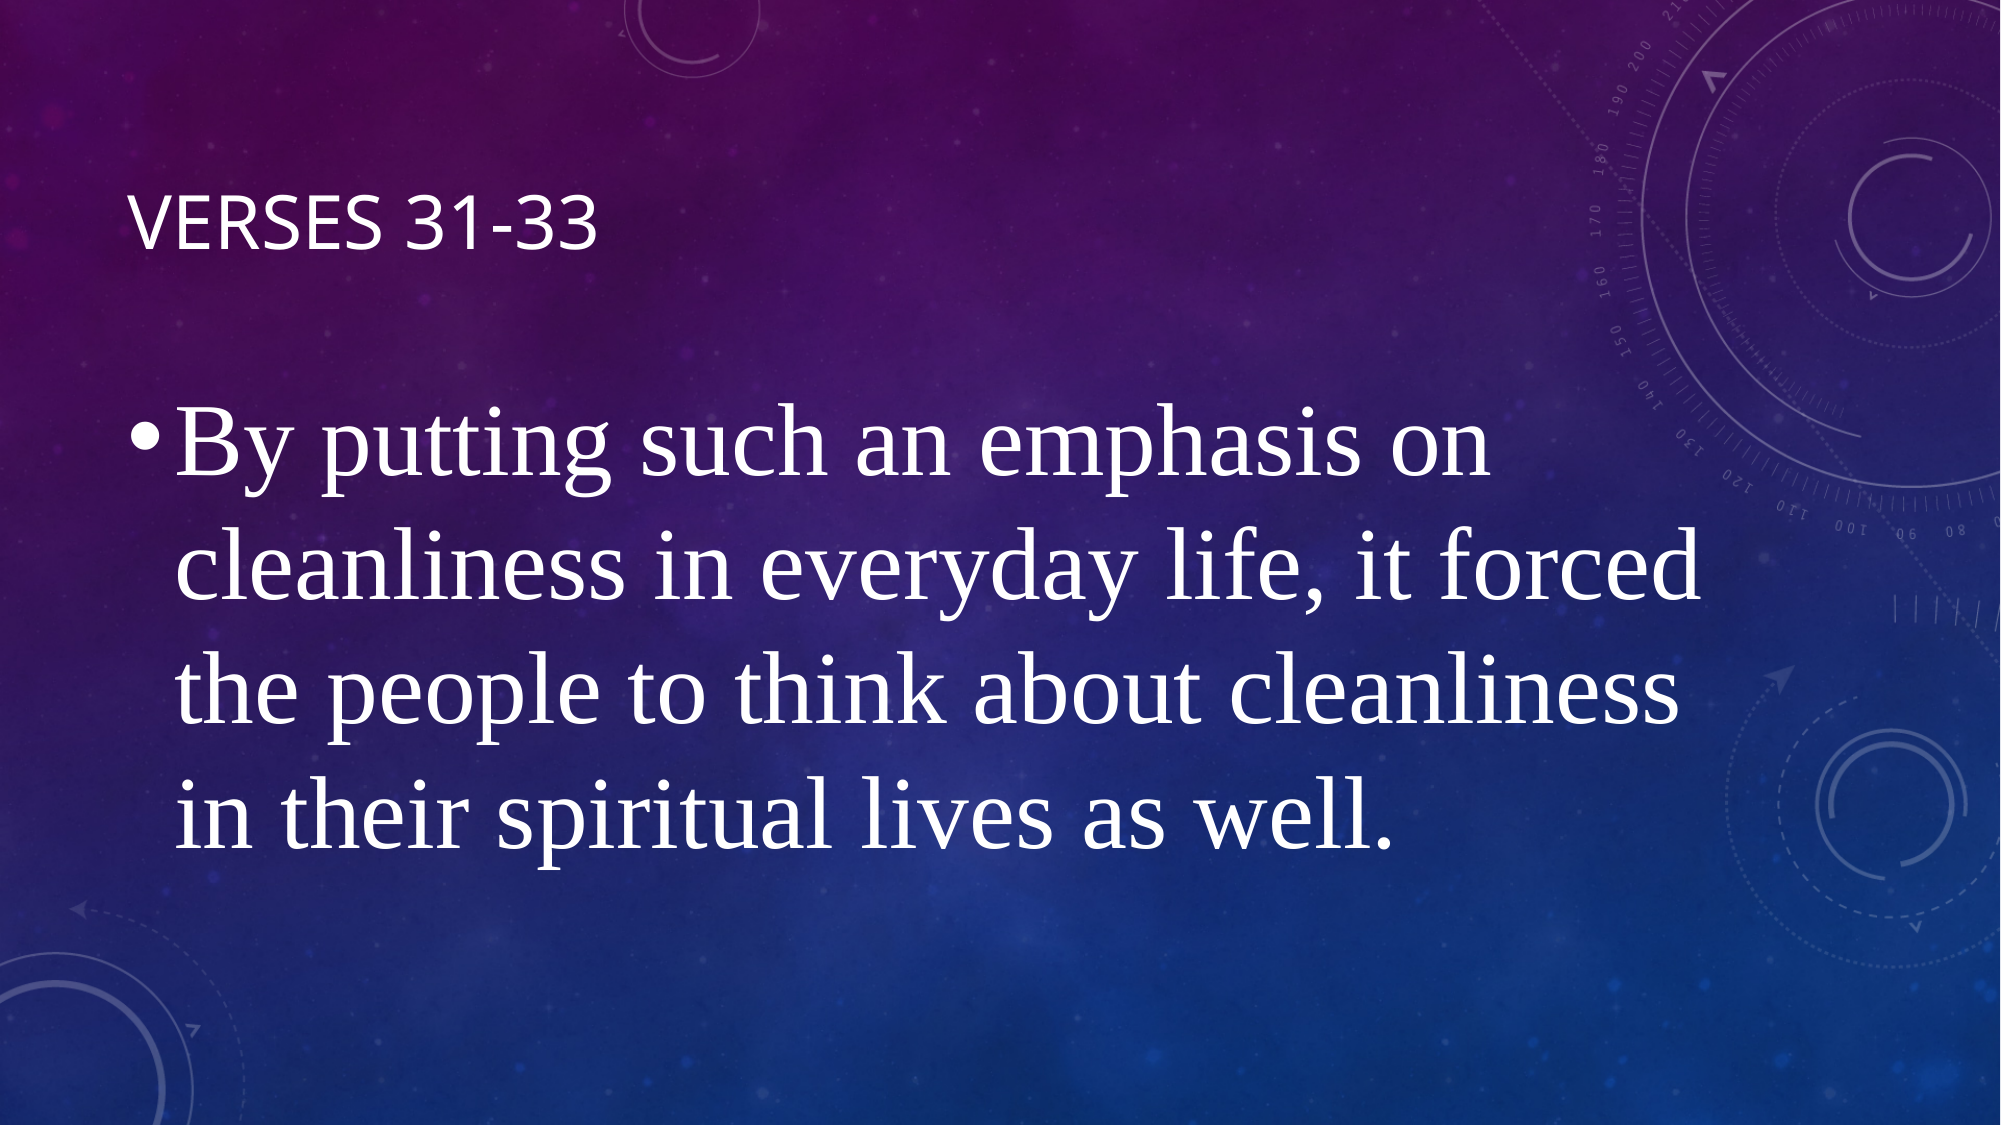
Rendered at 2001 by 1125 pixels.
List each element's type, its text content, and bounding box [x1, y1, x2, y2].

picture [0, 0, 2001, 1125]
list By putting such an emphasis on cleanliness in everyday life, it forced the people to think about cleanliness in their spiritual lives as well. [112, 351, 1775, 950]
title Verses 31-33 [112, 99, 1775, 339]
